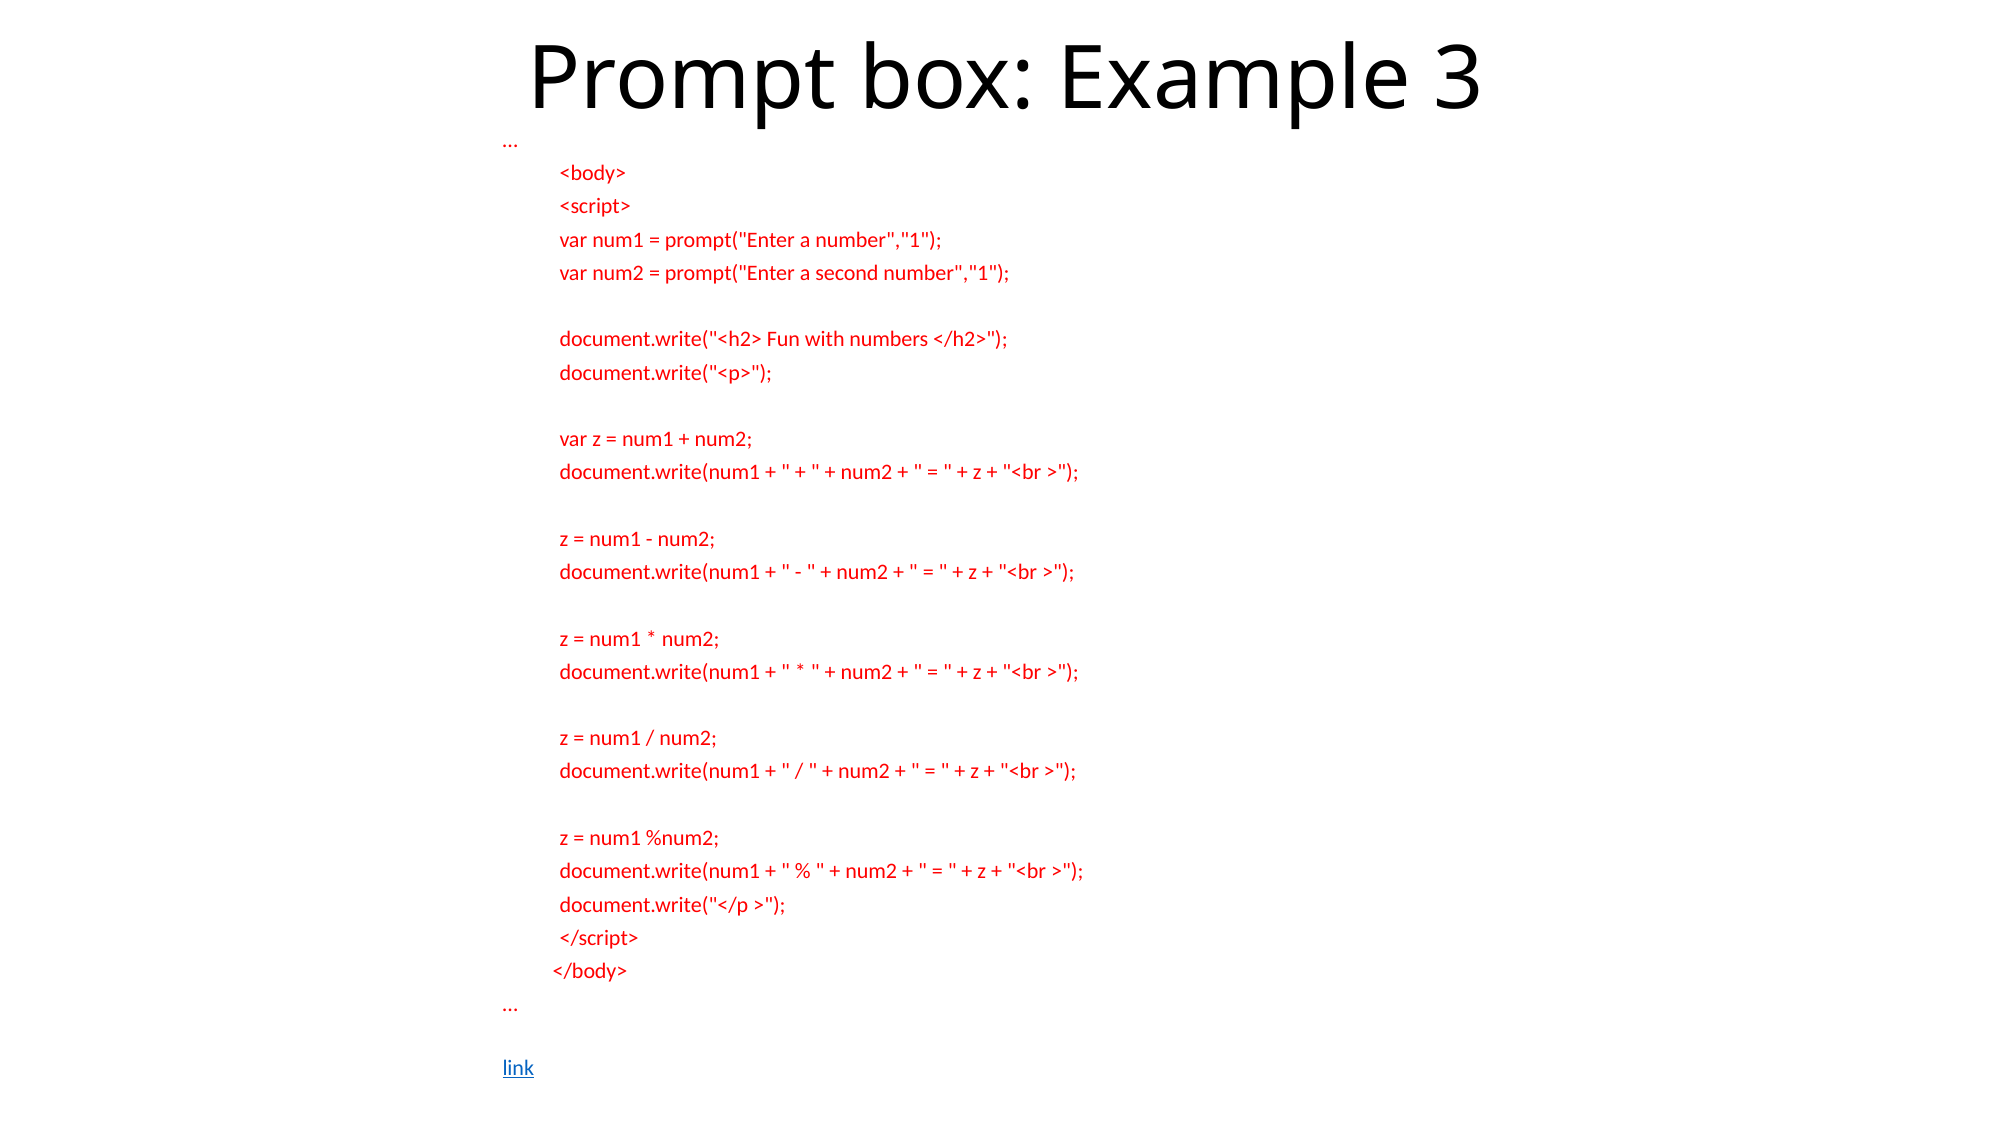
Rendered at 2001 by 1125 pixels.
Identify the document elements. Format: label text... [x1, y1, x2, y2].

title Prompt box: Example 3 [512, 24, 1625, 112]
list … <body> <script> var num1 = prompt("Enter a number","1"); var num2 = prompt("Enter a second number","1"); document.write("<h2> Fun with numbers </h2>"); document.write("<p>"); var z = num1 + num2; document.write(num1 + " + " + num2 + " = " + z + "<br >"); z = num1 - num2; document.write(num1 + " - " + num2 + " = " + z + "<br >"); z = num1 * num2; document.write(num1 + " * " + num2 + " = " + z + "<br >"); z = num1 / num2; document.write(num1 + " / " + num2 + " = " + z + "<br >"); z = num1 %num2; document.write(num1 + " % " + num2 + " = " + z + "<br >"); document.write("</p >"); </script> </body> … link [487, 112, 1738, 1088]
